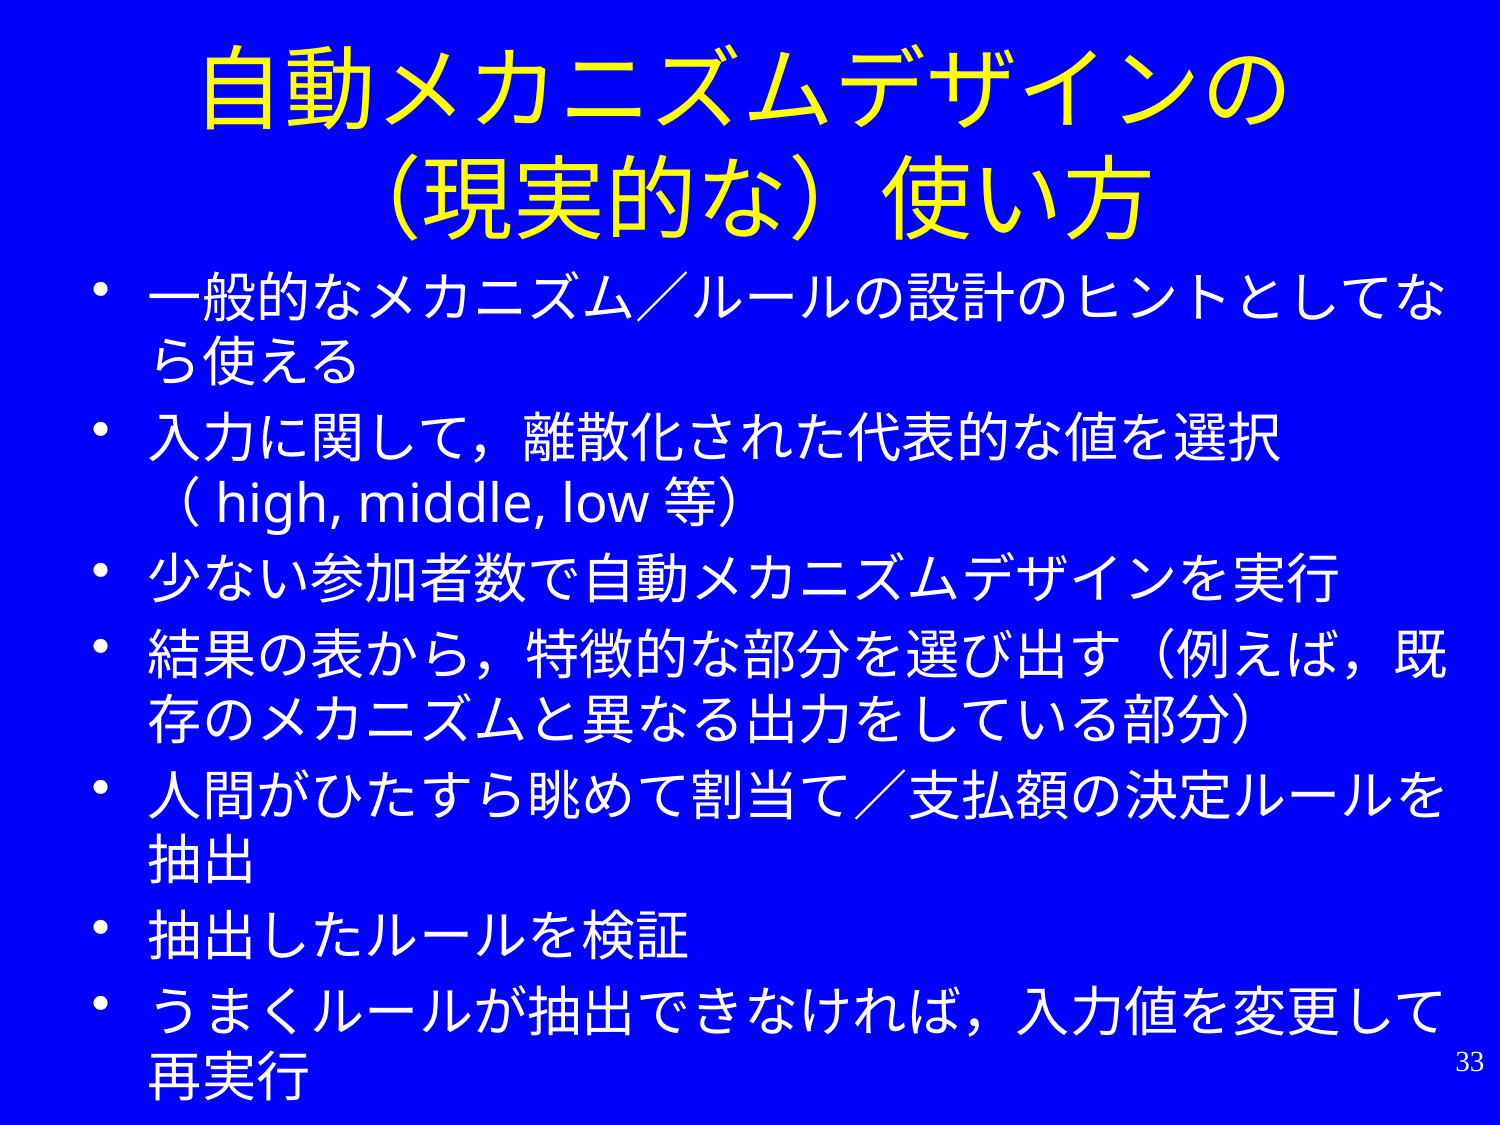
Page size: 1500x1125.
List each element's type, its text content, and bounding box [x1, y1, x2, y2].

slide_number 33 [1187, 1034, 1500, 1111]
list 一般的なメカニズム／ルールの設計のヒントとしてなら使える 入力に関して，離散化された代表的な値を選択（high, middle, low等） 少ない参加者数で自動メカニズムデザインを実行 結果の表から，特徴的な部分を選び出す（例えば，既存のメカニズムと異なる出力をしている部分） 人間がひたすら眺めて割当て／支払額の決定ルールを抽出 抽出したルールを検証 うまくルールが抽出できなければ，入力値を変更して再実行 論文では自動メカニズムデザインには全く言及しないが，裏でこっそり使っている! [76, 255, 1472, 999]
title 自動メカニズムデザインの （現実的な）使い方 [105, 46, 1381, 235]
